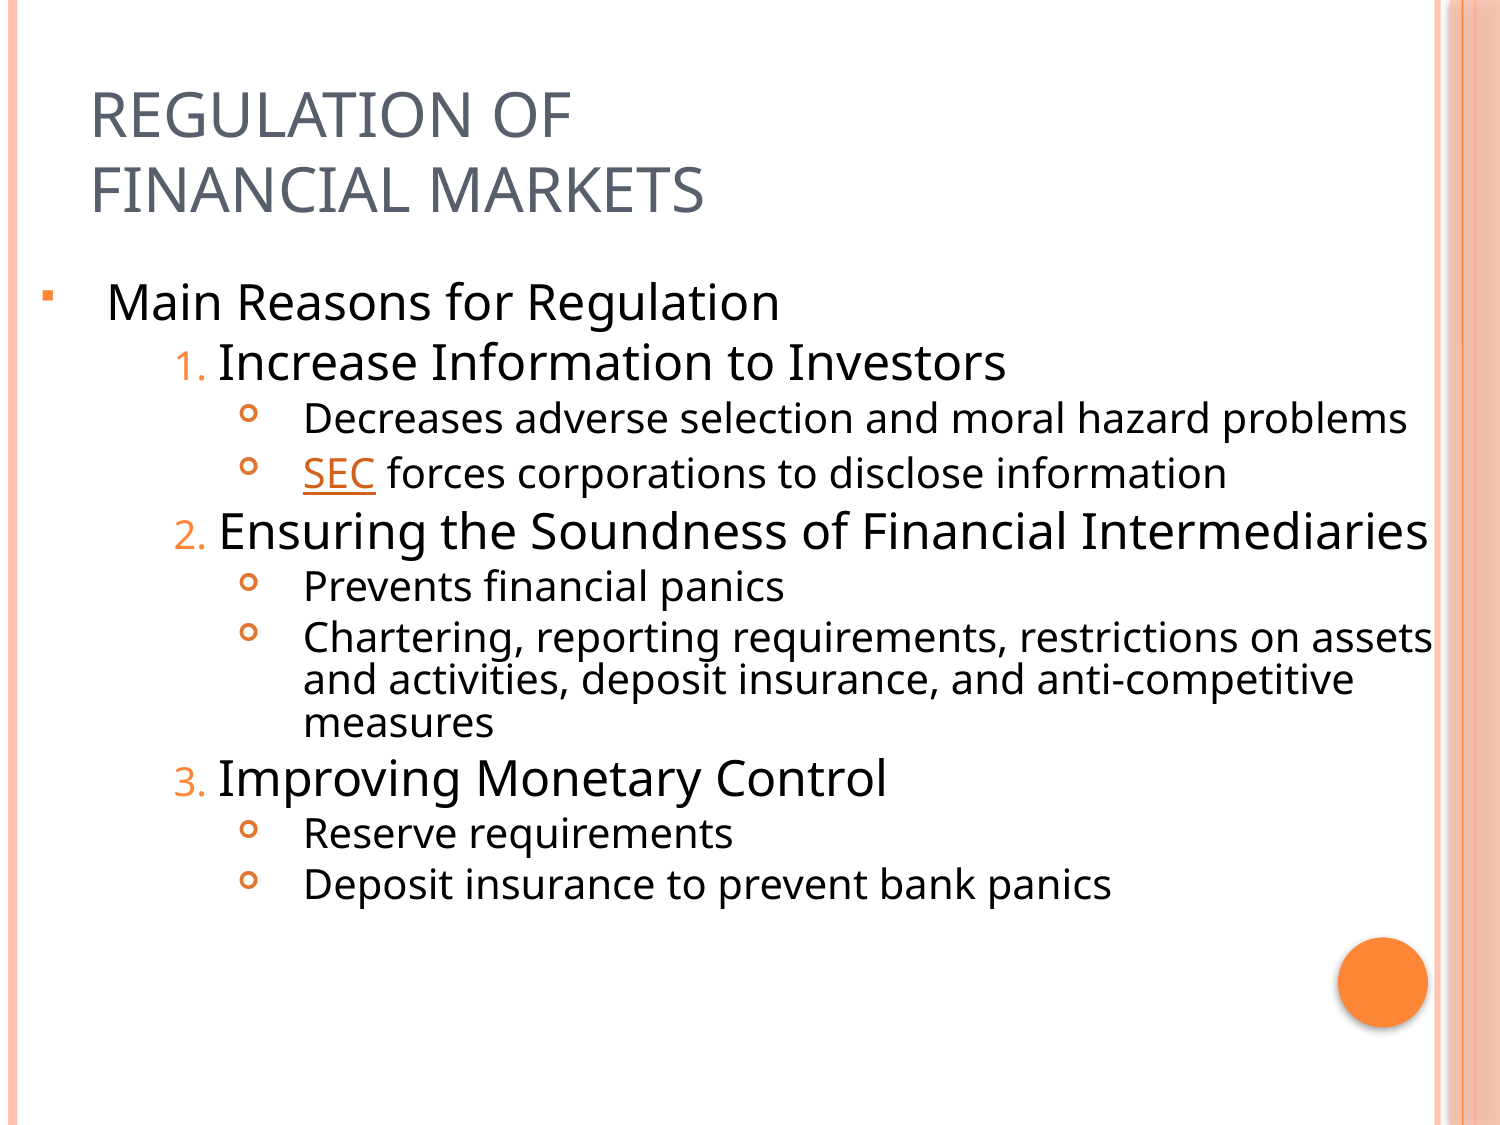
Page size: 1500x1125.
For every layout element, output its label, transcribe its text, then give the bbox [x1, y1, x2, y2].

title Regulation of Financial Markets [75, 45, 1300, 233]
list Main Reasons for Regulation Increase Information to Investors Decreases adverse selection and moral hazard problems SEC forces corporations to disclose information Ensuring the Soundness of Financial Intermediaries Prevents financial panics Chartering, reporting requirements, restrictions on assets and activities, deposit insurance, and anti-competitive measures Improving Monetary Control Reserve requirements Deposit insurance to prevent bank panics [24, 262, 1463, 938]
